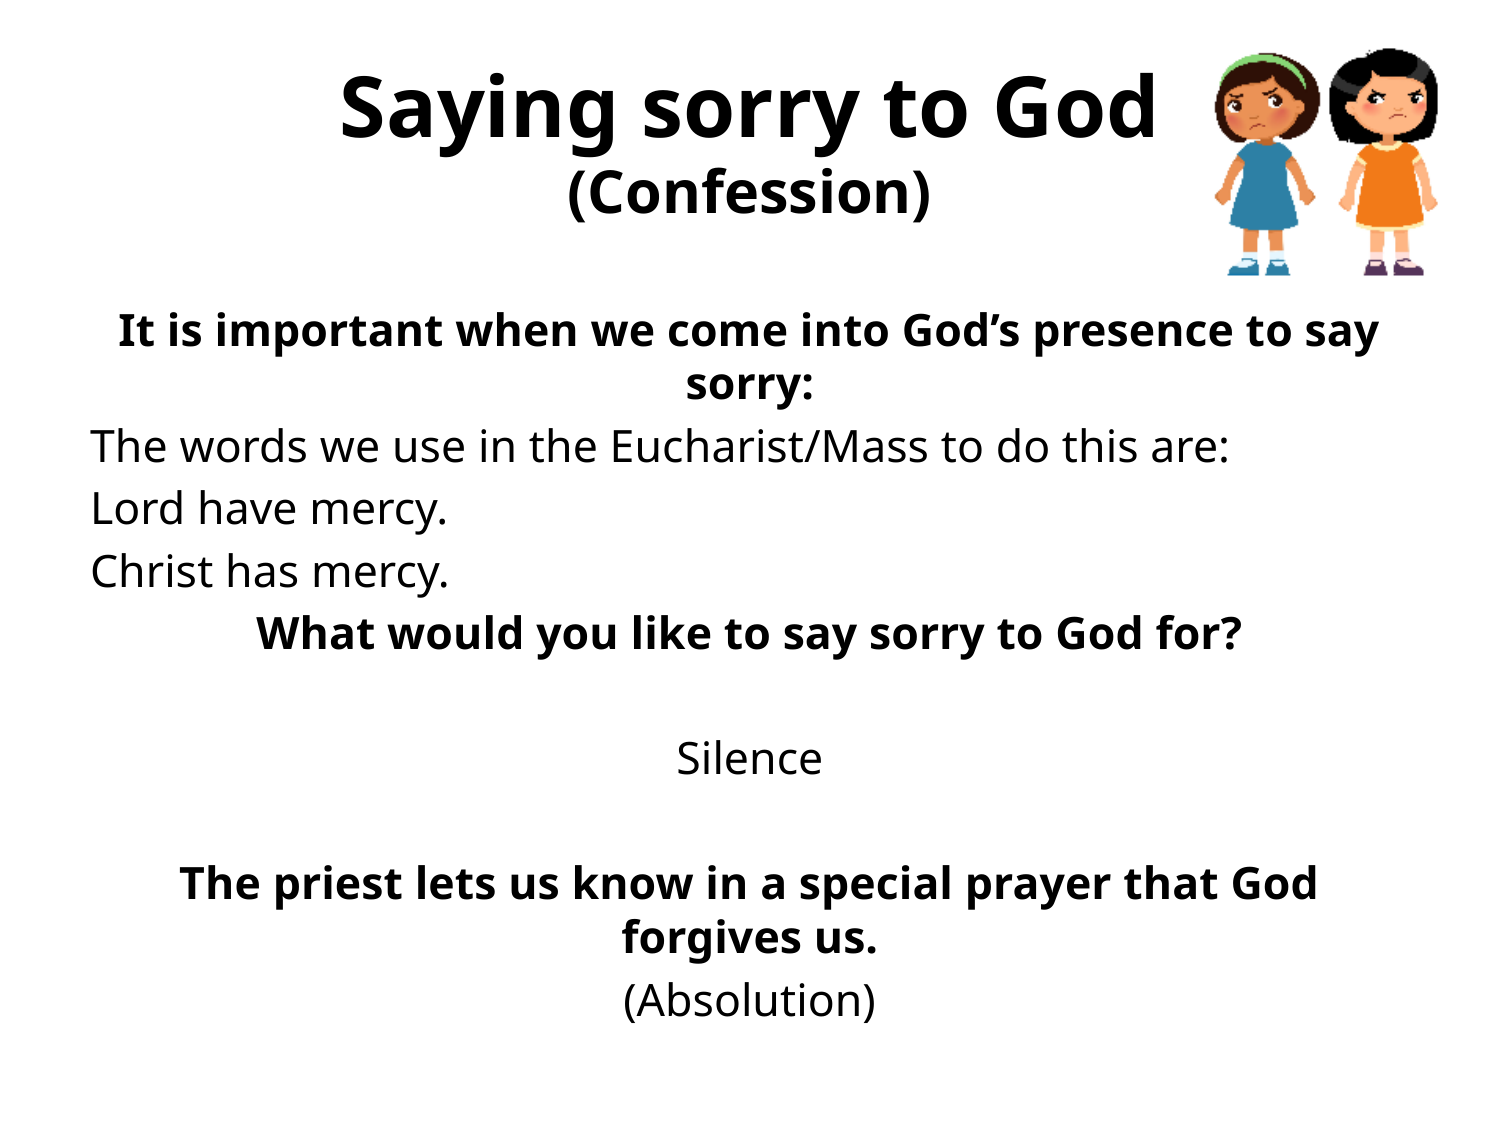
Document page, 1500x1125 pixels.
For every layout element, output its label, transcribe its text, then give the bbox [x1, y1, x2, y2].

title Saying sorry to God (Confession) [75, 45, 1195, 233]
picture [1198, 44, 1464, 294]
list It is important when we come into God’s presence to say sorry: The words we use in the Eucharist/Mass to do this are: Lord have mercy. Christ has mercy. What would you like to say sorry to God for? Silence The priest lets us know in a special prayer that God forgives us. (Absolution) [75, 293, 1425, 1037]
